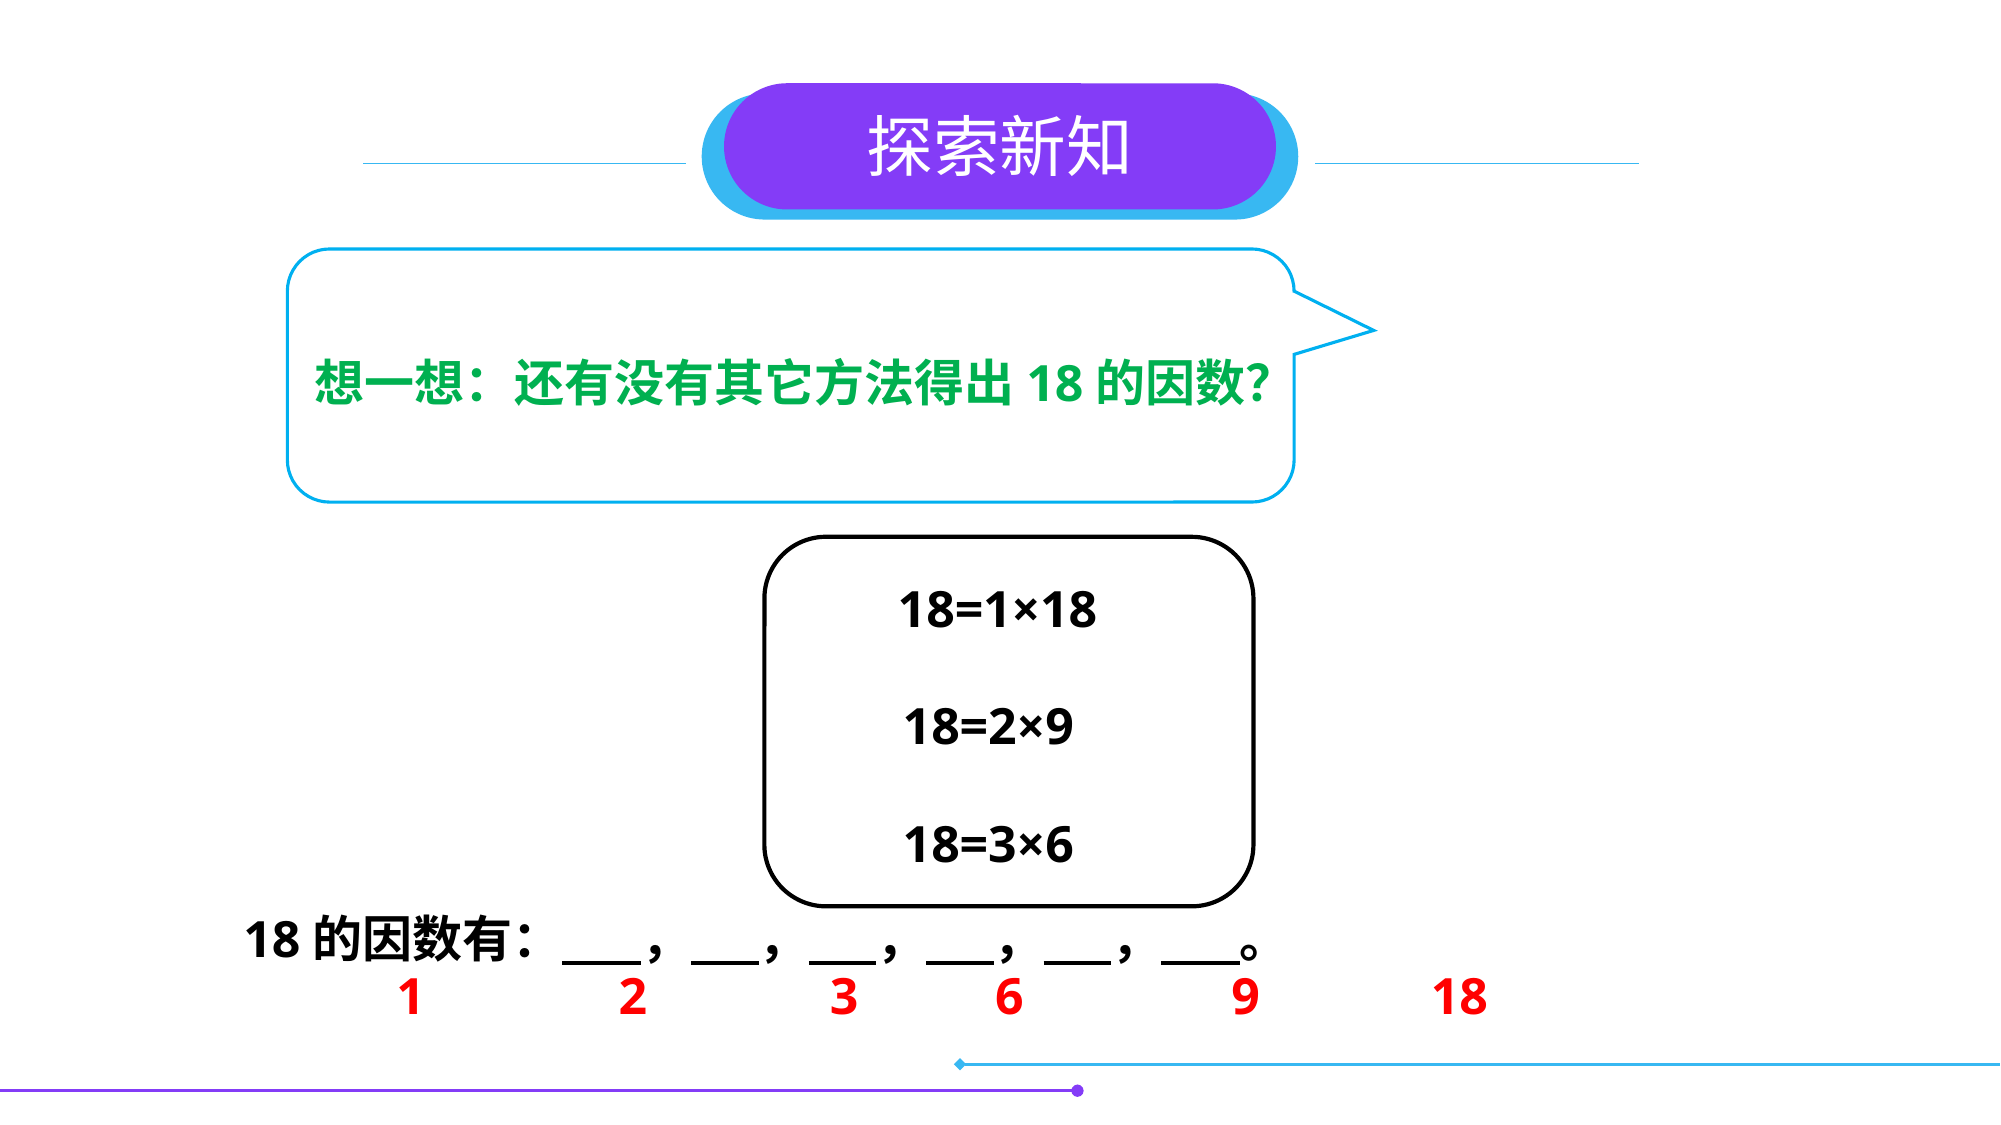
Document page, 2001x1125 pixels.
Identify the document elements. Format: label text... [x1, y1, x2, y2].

text_box 9 [1216, 956, 1276, 1032]
text_box 2 [603, 956, 663, 1032]
text_box 18的因数有： ， ， ， ， ， 。 [228, 870, 1654, 1033]
text_box 18=3×6 [887, 804, 1320, 870]
text_box 18 [1416, 956, 1503, 1032]
text_box 3 [815, 956, 874, 1032]
text_box 18=1×18 [882, 570, 1316, 645]
text_box 18=2×9 [887, 687, 1320, 763]
text_box 1 [381, 956, 451, 1032]
text_box 探索新知 [757, 97, 1243, 192]
text_box 想一想：还有没有其它方法得出18的因数？ [287, 248, 1374, 503]
text_box [764, 536, 1254, 870]
text_box 6 [980, 956, 1039, 1032]
